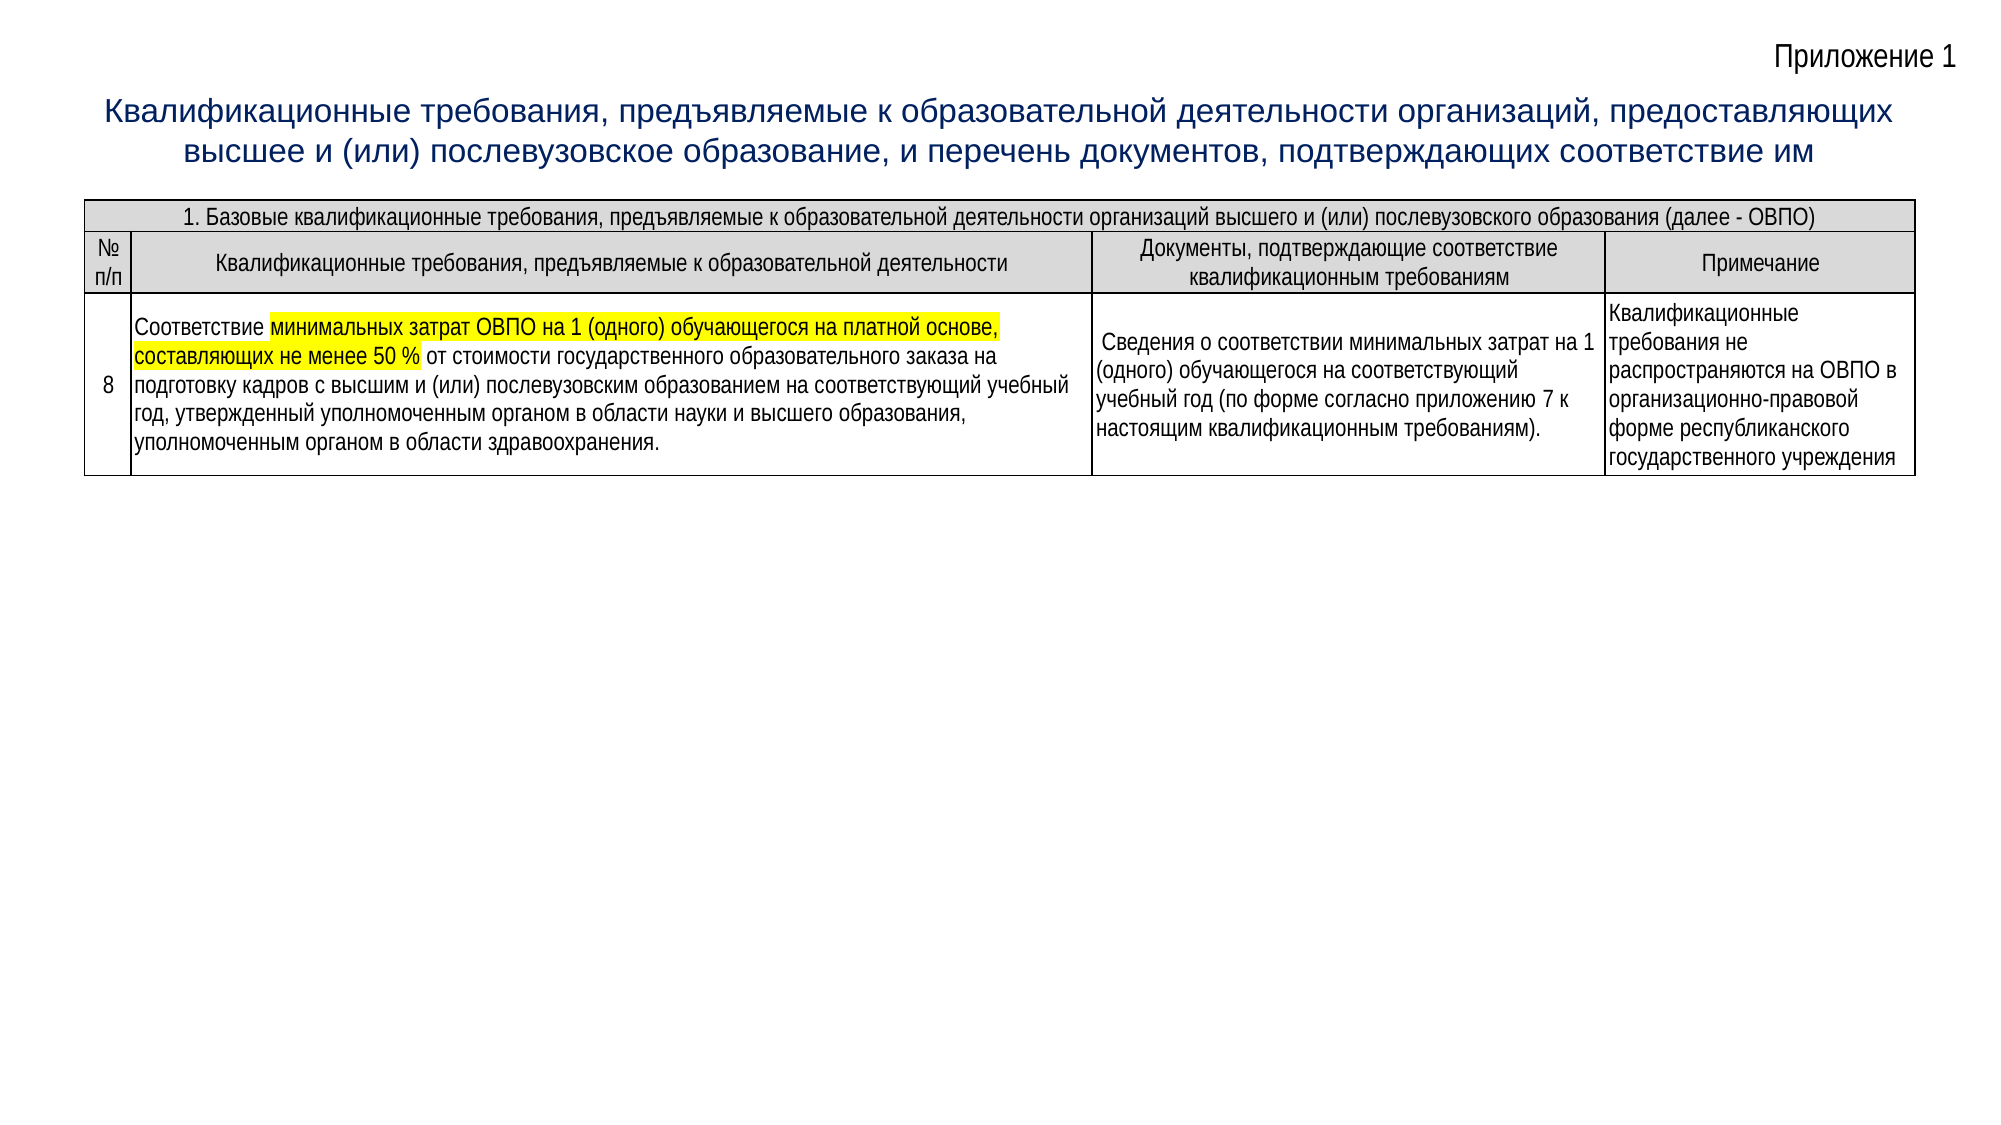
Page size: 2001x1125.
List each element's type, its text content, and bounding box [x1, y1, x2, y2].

table_cell № п/п [85, 232, 130, 292]
table_cell Квалификационные требования не распространяются на ОВПО в организационно-правовой форме республиканского государственного учреждения [1606, 294, 1914, 475]
table_cell 8 [85, 294, 130, 475]
table_cell Сведения о соответствии минимальных затрат на 1 (одного) обучающегося на соответствующий учебный год (по форме согласно приложению 7 к настоящим квалификационным требованиям). [1093, 294, 1604, 475]
table_cell Соответствие минимальных затрат ОВПО на 1 (одного) обучающегося на платной основе, составляющих не менее 50 % от стоимости государственного образовательного заказа на подготовку кадров с высшим и (или) послевузовским образованием на соответствующий учебный год, утвержденный уполномоченным органом в области науки и высшего образования, уполномоченным органом в области здравоохранения. [132, 294, 1091, 475]
table_cell Документы, подтверждающие соответствие квалификационным требованиям [1093, 232, 1604, 292]
table_cell Примечание [1606, 232, 1914, 292]
table_cell Квалификационные требования, предъявляемые к образовательной деятельности [132, 232, 1091, 292]
text_box Приложение 1 [1759, 26, 1980, 82]
text_box Квалификационные требования, предъявляемые к образовательной деятельности организаций, предоставляющих высшее и (или) послевузовское образование, и перечень документов, подтверждающих соответствие им [84, 82, 1916, 177]
table_header 1. Базовые квалификационные требования, предъявляемые к образовательной деятельности организаций высшего и (или) послевузовского образования (далее - ОВПО) [85, 201, 1914, 231]
